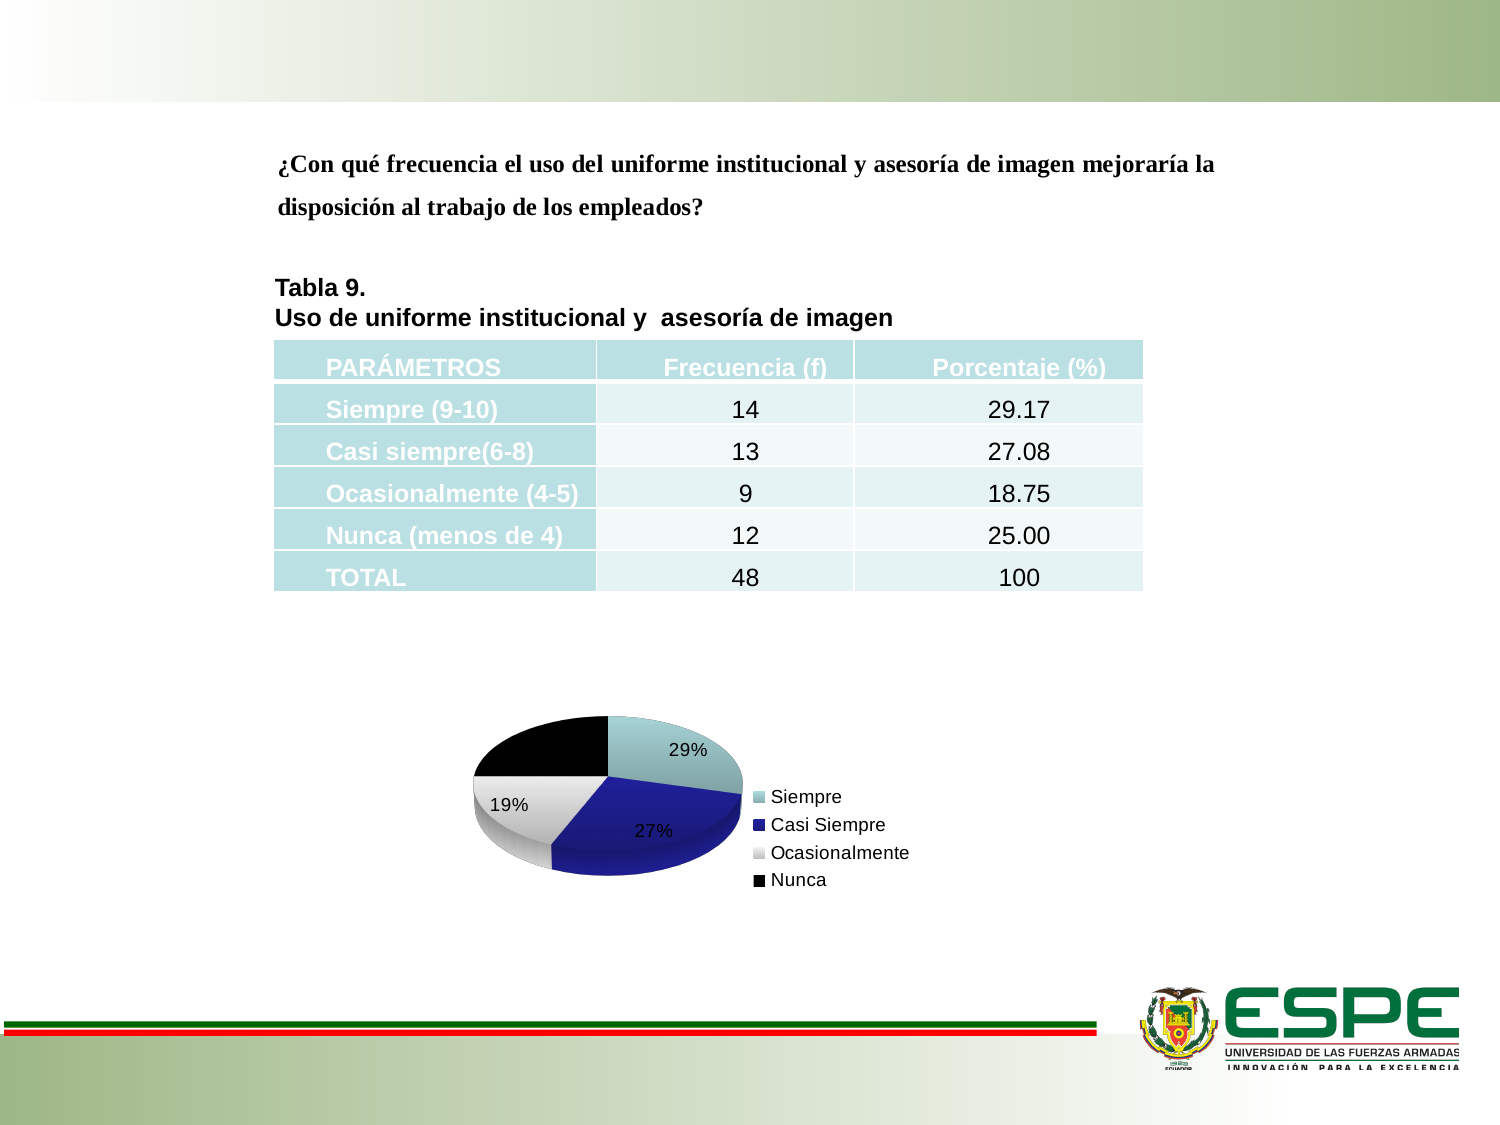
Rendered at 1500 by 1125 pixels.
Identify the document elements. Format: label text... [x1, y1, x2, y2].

table_cell TOTAL [274, 551, 596, 591]
table_header Frecuencia (f) [597, 340, 853, 379]
chart [312, 680, 929, 998]
table_cell Casi siempre(6-8) [274, 425, 596, 465]
table_cell 100 [855, 551, 1143, 591]
table_cell Ocasionalmente (4-5) [274, 467, 596, 507]
table_header PARÁMETROS [274, 340, 596, 379]
table_cell 13 [597, 425, 853, 465]
table_cell 25.00 [855, 509, 1143, 549]
picture [277, 148, 1223, 253]
table_cell 12 [597, 509, 853, 549]
table_cell 18.75 [855, 467, 1143, 507]
table_cell 27.08 [855, 425, 1143, 465]
table_header Porcentaje (%) [855, 340, 1143, 379]
table_cell 14 [597, 384, 853, 423]
table_cell 48 [597, 551, 853, 591]
table_cell 29.17 [855, 384, 1143, 423]
table_cell 9 [597, 467, 853, 507]
table_cell Siempre (9-10) [274, 384, 596, 423]
table_cell Nunca (menos de 4) [274, 509, 596, 549]
text_box Tabla 9. Uso de uniforme institucional y asesoría de imagen [218, 264, 1117, 340]
